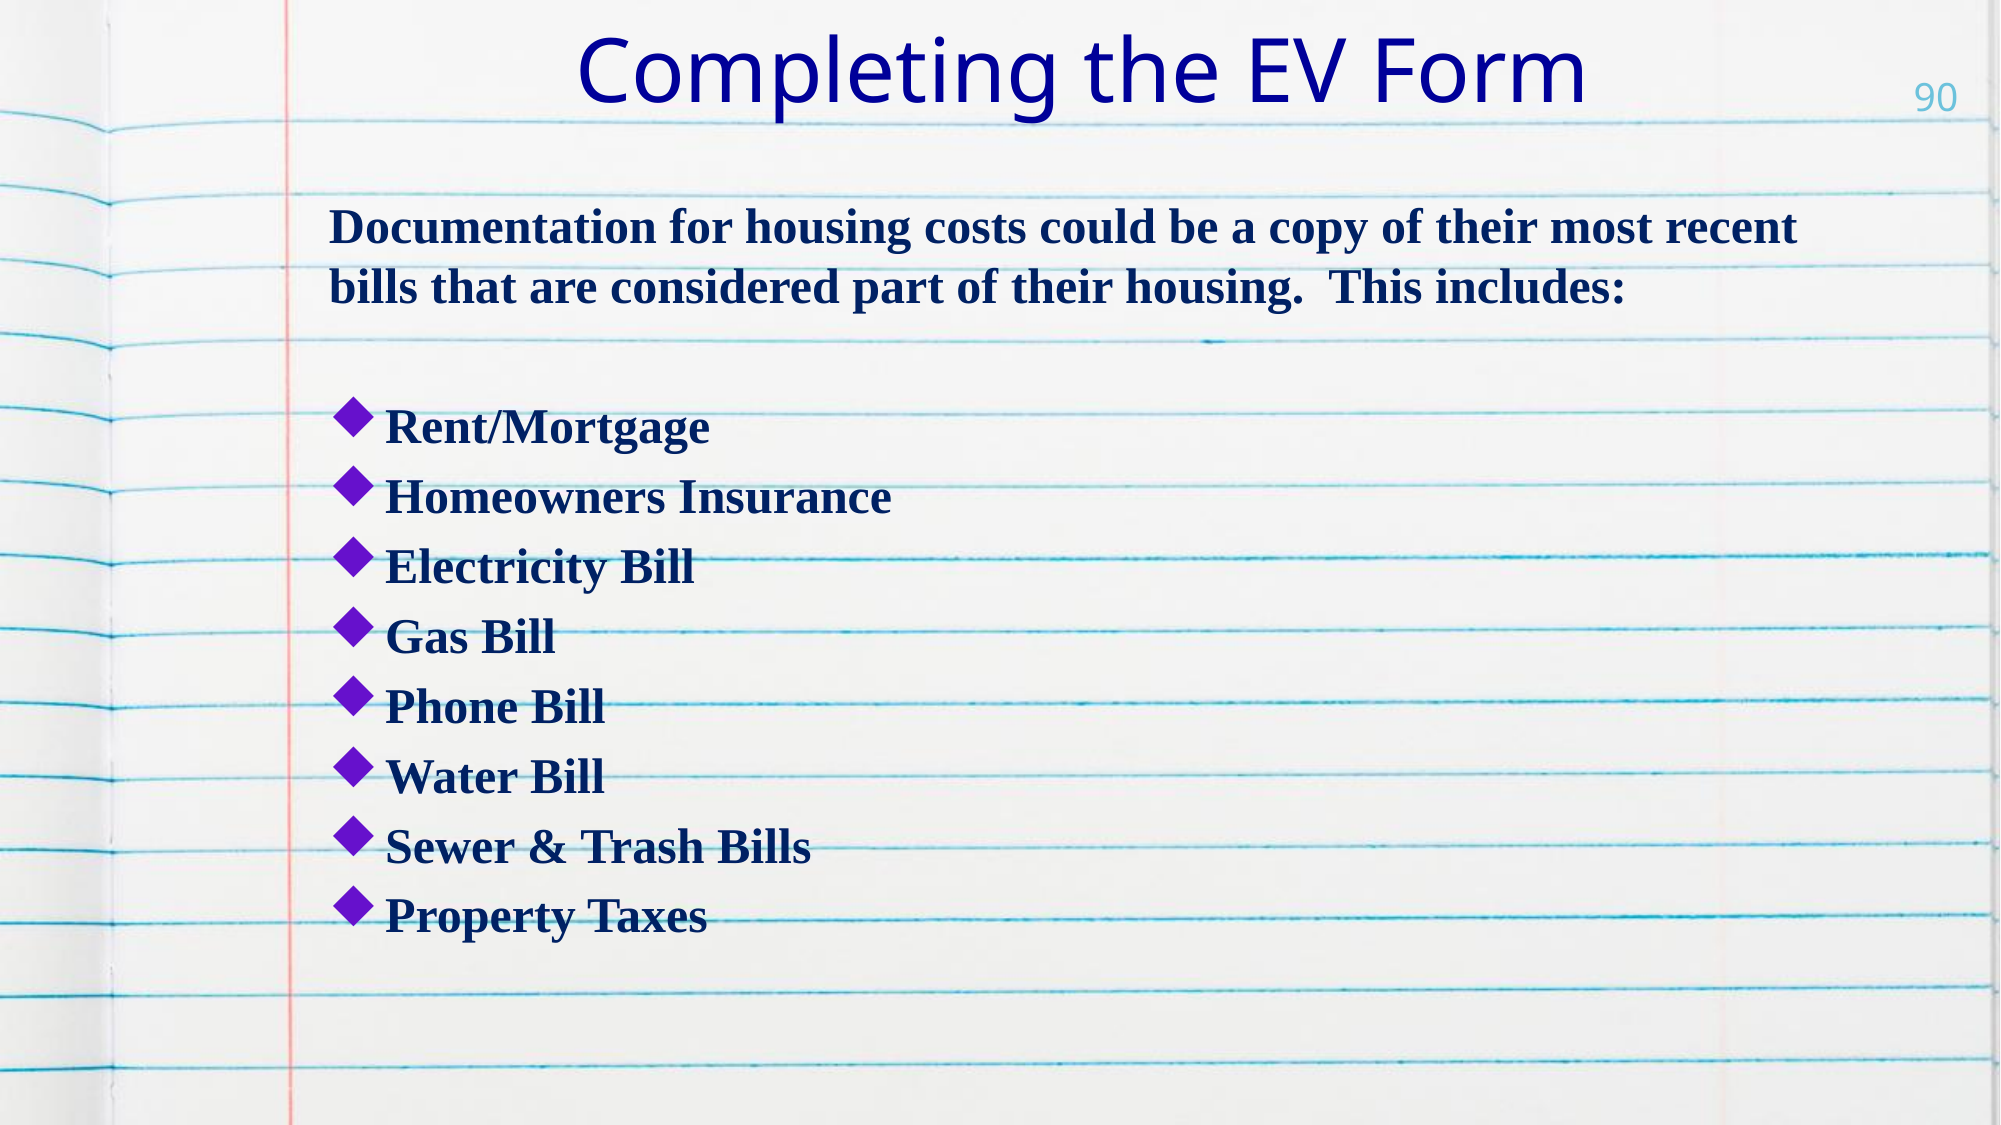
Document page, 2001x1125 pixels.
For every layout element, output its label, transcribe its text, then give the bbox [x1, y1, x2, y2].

slide_number 90 [1867, 55, 1959, 142]
picture [0, 0, 2001, 1125]
text_box Documentation for housing costs could be a copy of their most recent bills that are considered part of their housing. This includes: Rent/Mortgage Homeowners Insurance Electricity Bill Gas Bill Phone Bill Water Bill Sewer & Trash Bills Property Taxes [308, 231, 1867, 425]
list Completing the EV Form [200, 13, 1867, 231]
